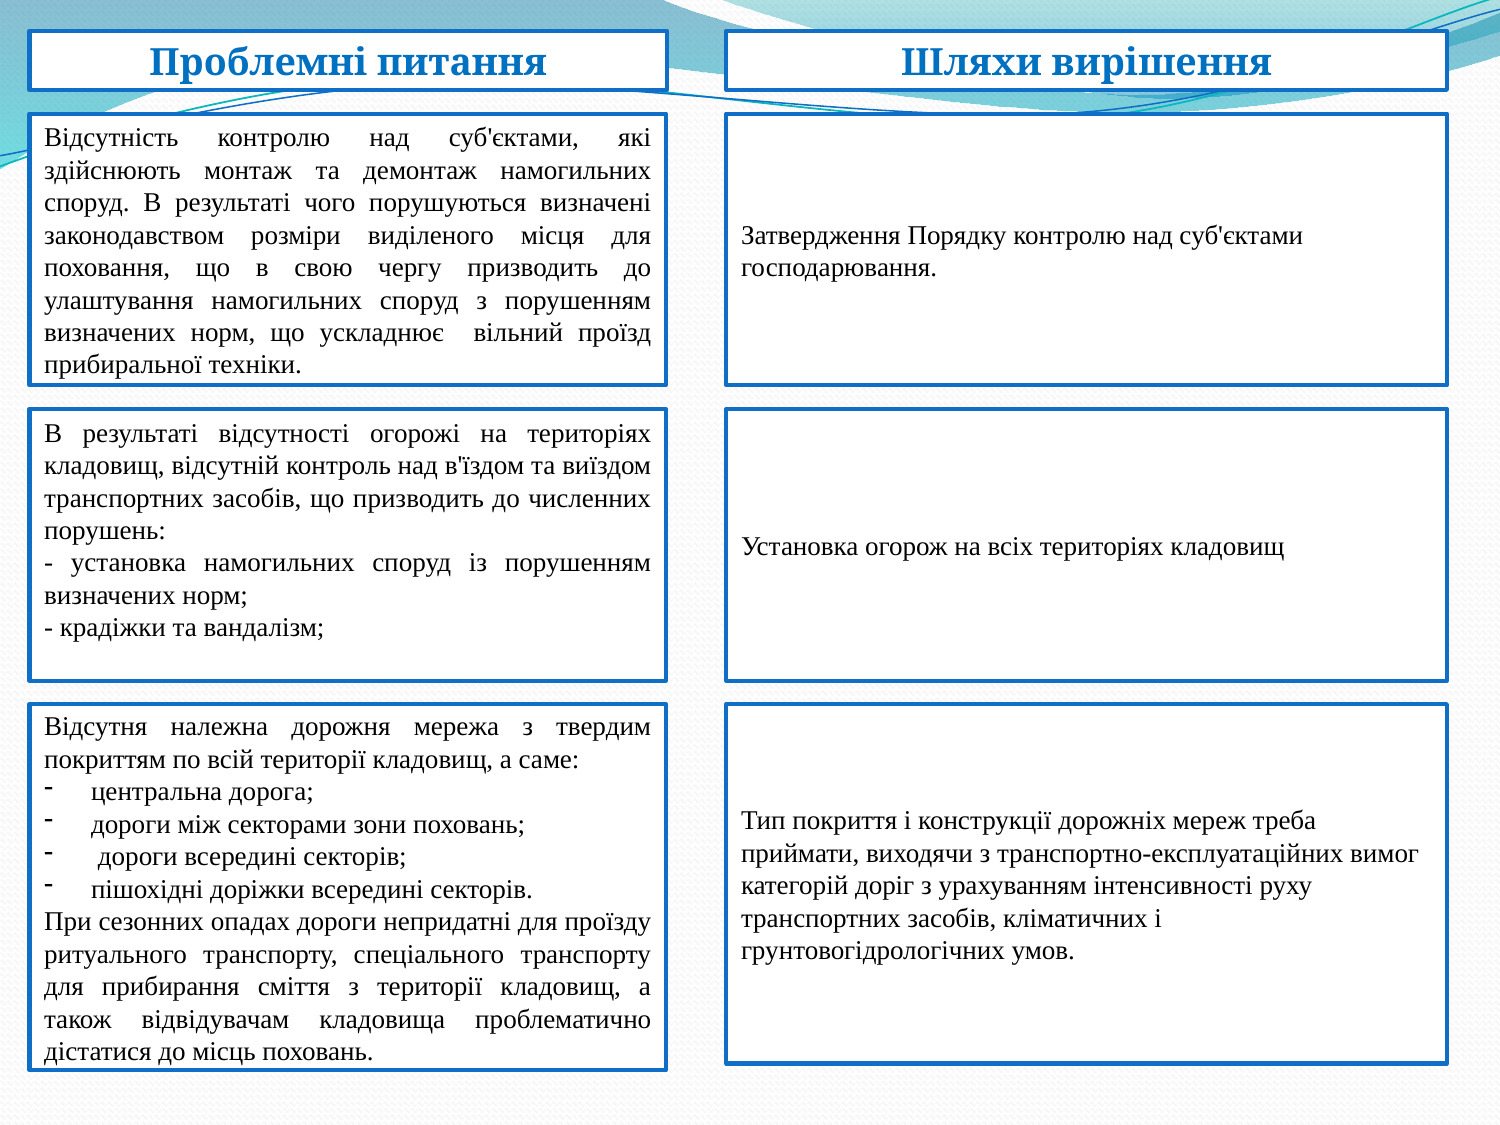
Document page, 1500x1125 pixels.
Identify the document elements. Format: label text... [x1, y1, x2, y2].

text_box Проблемні питання [27, 29, 669, 92]
text_box Затвердження Порядку контролю над суб'єктами господарювання. [724, 112, 1449, 387]
text_box Відсутня належна дорожня мережа з твердим покриттям по всій території кладовищ, а саме: центральна дорога; дороги між секторами зони поховань; дороги всередині секторів; пішохідні доріжки всередині секторів. При сезонних опадах дороги непридатні для проїзду ритуального транспорту, спеціального транспорту для прибирання сміття з території кладовищ, а також відвідувачам кладовища проблематично дістатися до місць поховань. [27, 702, 668, 1072]
text_box Відсутність контролю над суб'єктами, які здійснюють монтаж та демонтаж намогильних споруд. В результаті чого порушуються визначені законодавством розміри виділеного місця для поховання, що в свою чергу призводить до улаштування намогильних споруд з порушенням визначених норм, що ускладнює вільний проїзд прибиральної техніки. [27, 112, 668, 387]
text_box В результаті відсутності огорожі на територіях кладовищ, відсутній контроль над в'їздом та виїздом транспортних засобів, що призводить до численних порушень: - установка намогильних споруд із порушенням визначених норм; - крадіжки та вандалізм; [27, 407, 668, 683]
text_box Установка огорож на всіх територіях кладовищ [724, 407, 1449, 683]
text_box Шляхи вирішення [724, 29, 1449, 92]
text_box Тип покриття і конструкції дорожніх мереж треба приймати, виходячи з транспортно-експлуатаційних вимог категорій доріг з урахуванням інтенсивності руху транспортних засобів, кліматичних і грунтовогідрологічних умов. [724, 702, 1449, 1066]
